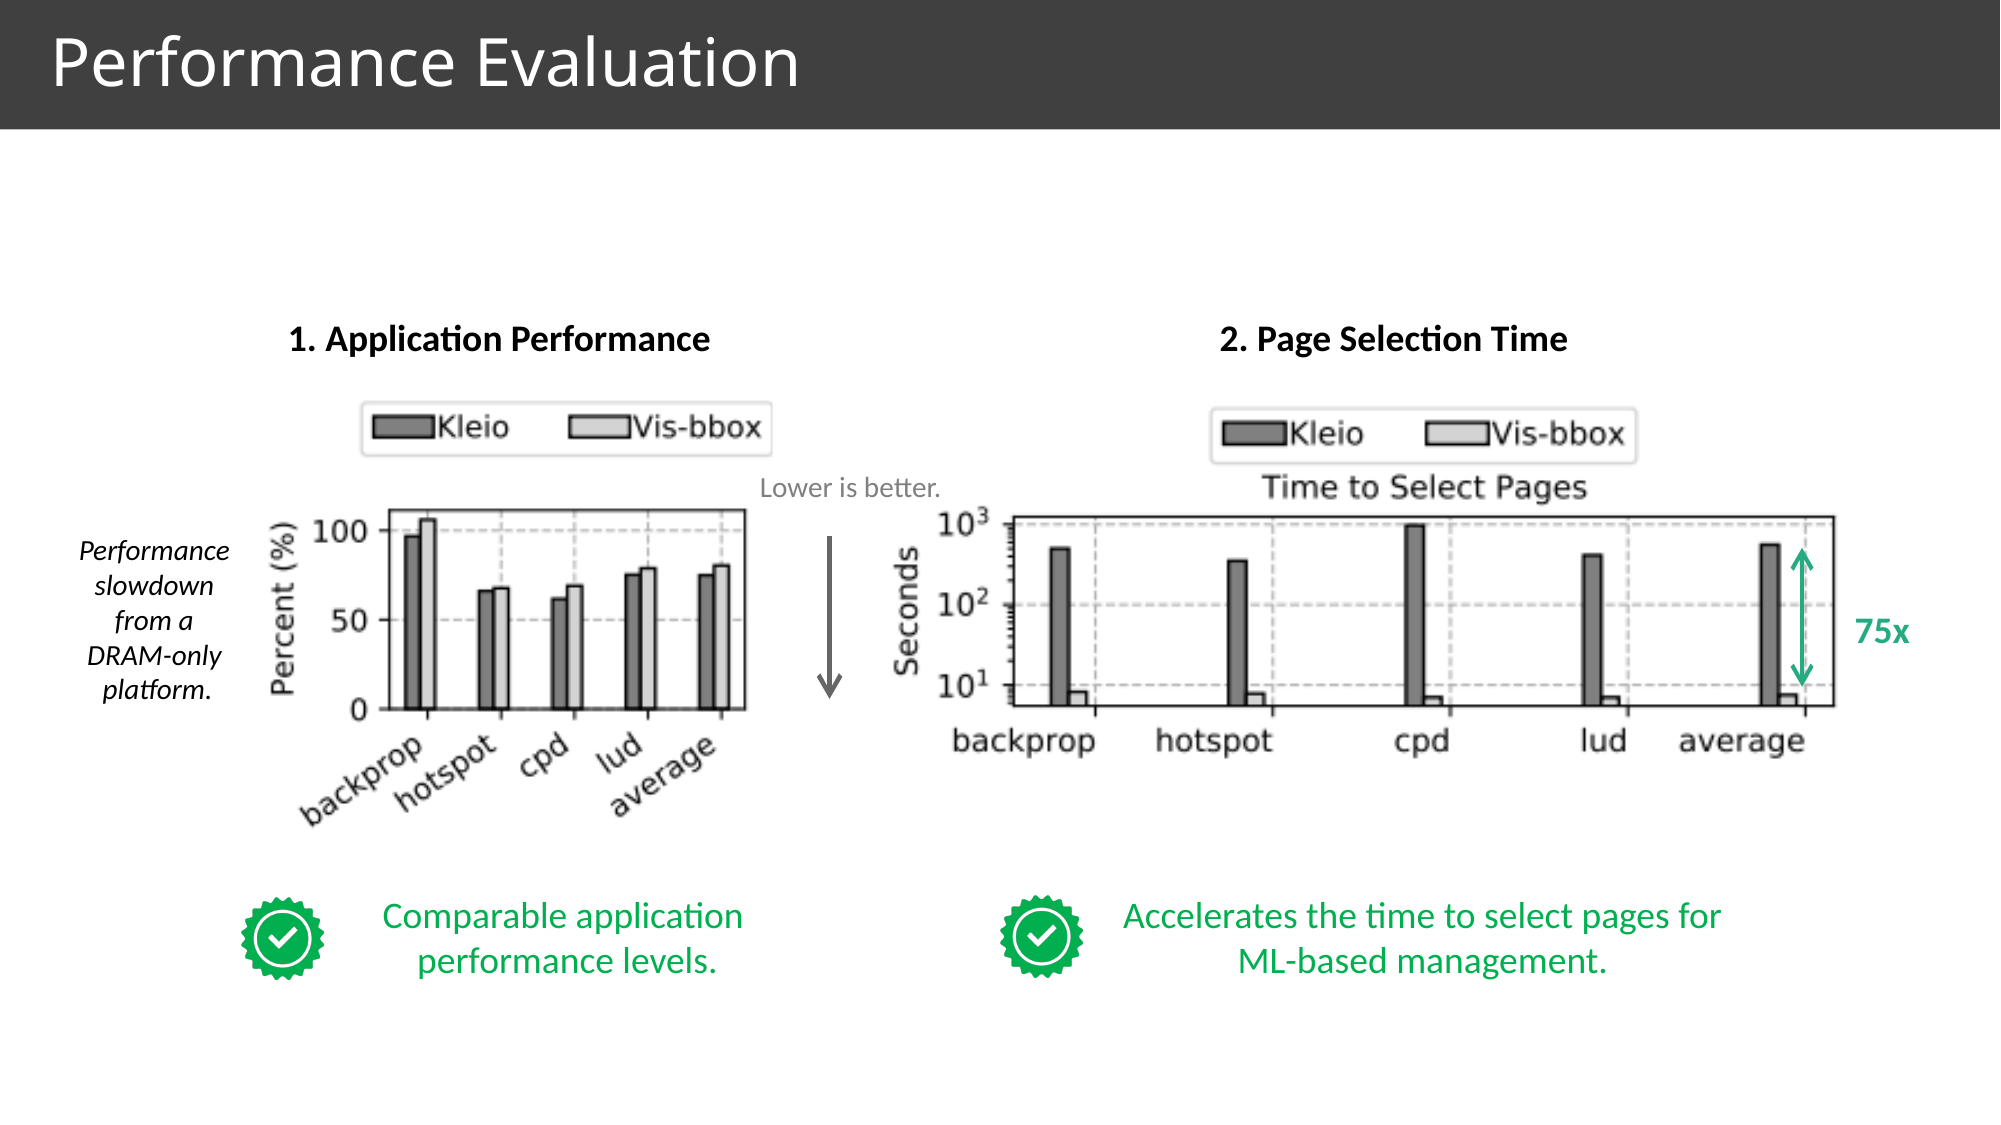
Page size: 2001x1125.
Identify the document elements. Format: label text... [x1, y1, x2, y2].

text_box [25, 306, 958, 862]
title Performance Evaluation [34, 0, 1760, 174]
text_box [229, 883, 770, 992]
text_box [958, 306, 1926, 769]
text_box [988, 884, 1751, 991]
